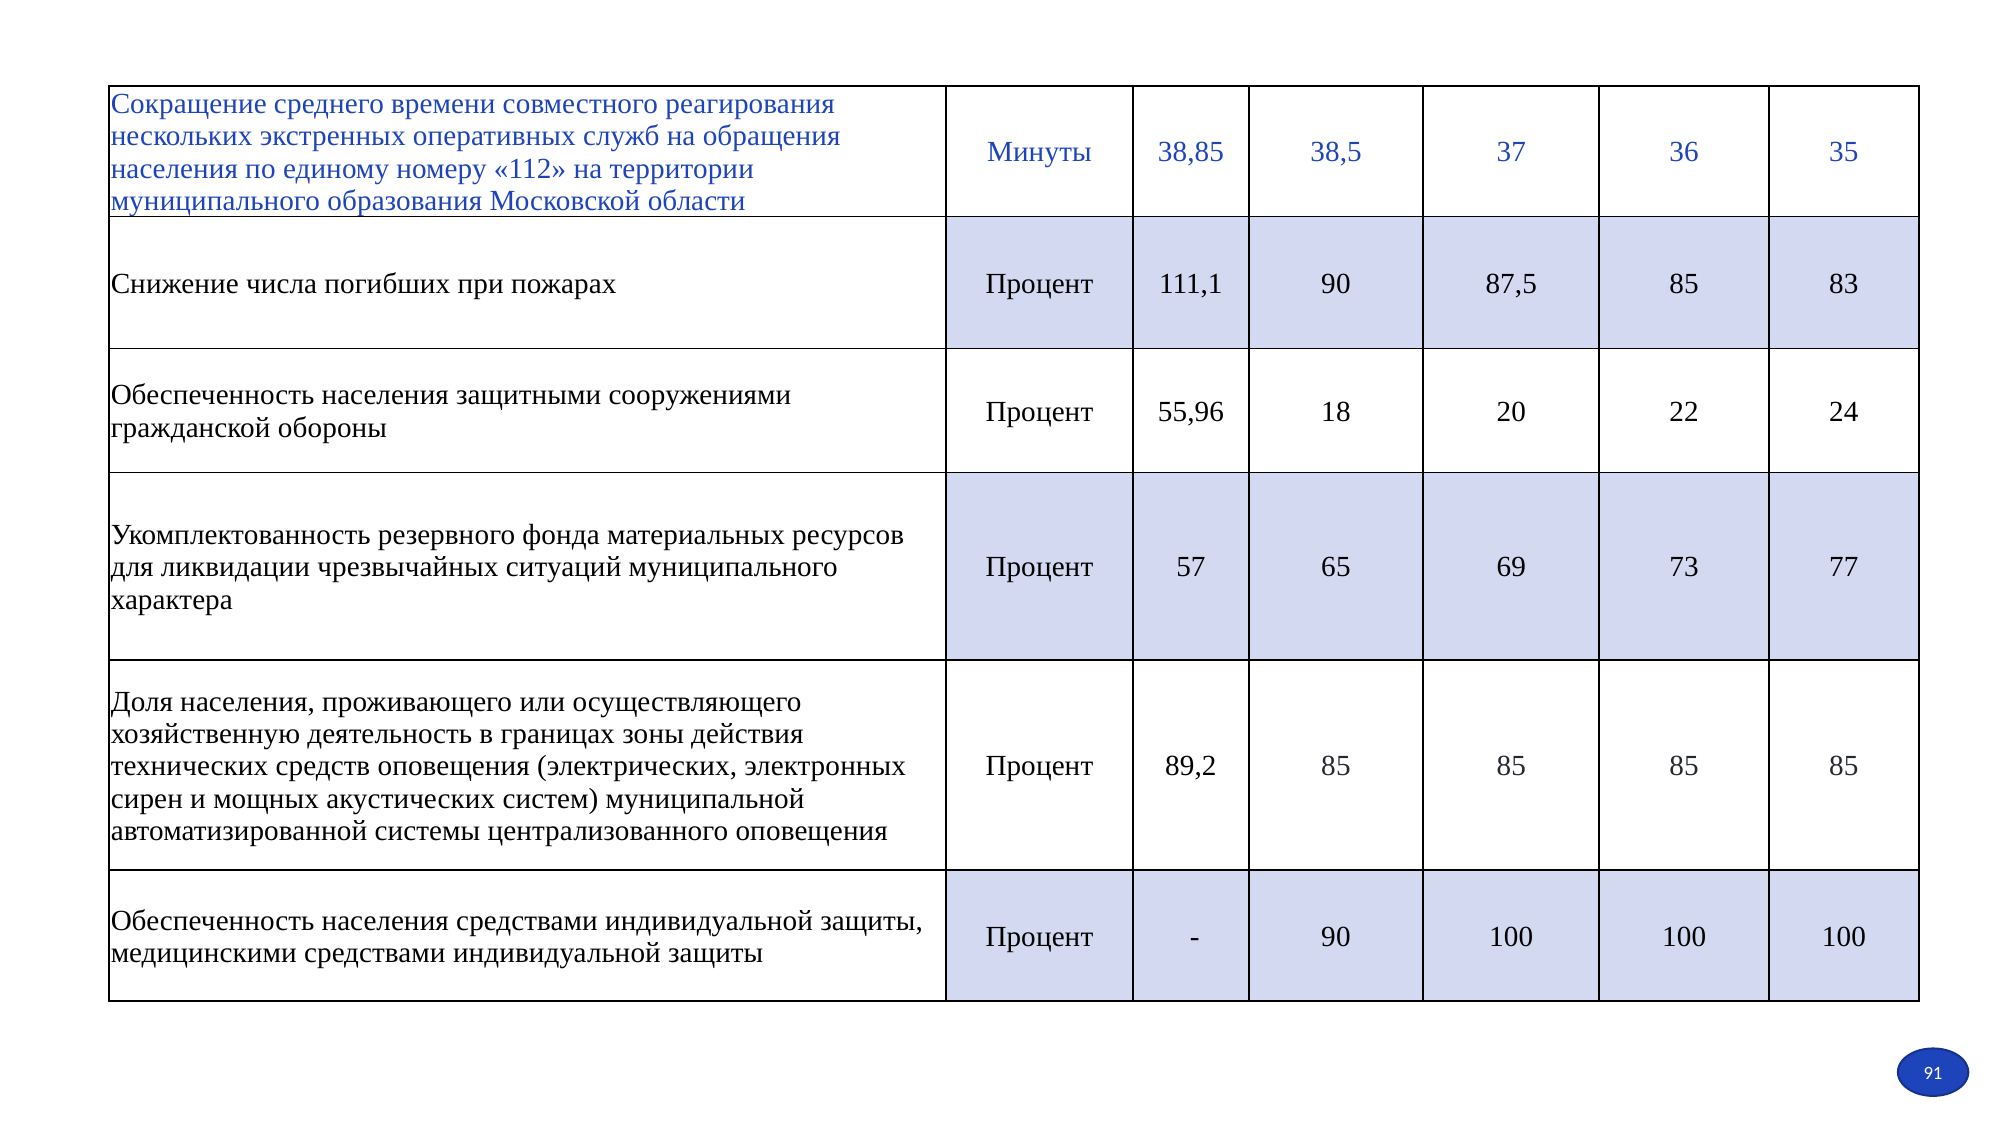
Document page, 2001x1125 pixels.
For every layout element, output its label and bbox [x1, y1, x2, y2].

table_header [1250, 87, 1422, 216]
table_cell [110, 349, 945, 472]
table_cell [1770, 349, 1918, 472]
table_header [1424, 87, 1598, 216]
table_header [110, 87, 945, 216]
table_cell [1134, 217, 1248, 348]
table_cell [1134, 871, 1248, 1000]
text_box [1896, 1047, 1970, 1097]
table_cell [1250, 217, 1422, 348]
table_cell [1134, 661, 1248, 869]
table_cell [1424, 217, 1598, 348]
table_cell [1770, 473, 1918, 659]
table_cell [1600, 661, 1768, 869]
table_cell [1770, 871, 1918, 1000]
table_cell [1134, 473, 1248, 659]
table_cell [1250, 871, 1422, 1000]
table_cell [1600, 871, 1768, 1000]
table_cell [947, 661, 1132, 869]
table_cell [947, 871, 1132, 1000]
table_cell [1770, 217, 1918, 348]
table_cell [1600, 349, 1768, 472]
table_cell [1424, 473, 1598, 659]
table_cell [1424, 871, 1598, 1000]
table_header [1134, 87, 1248, 216]
table_header [947, 87, 1132, 216]
table_cell [110, 473, 945, 659]
table_cell [110, 217, 945, 348]
table_cell [110, 661, 945, 869]
table_cell [1250, 661, 1422, 869]
table_cell [1424, 661, 1598, 869]
table_cell [1250, 349, 1422, 472]
table_cell [110, 871, 945, 1000]
table_cell [947, 473, 1132, 659]
table_cell [1250, 473, 1422, 659]
table_cell [1600, 473, 1768, 659]
table_cell [947, 349, 1132, 472]
table_cell [1134, 349, 1248, 472]
table_cell [1770, 661, 1918, 869]
table_header [1600, 87, 1768, 216]
table_cell [1424, 349, 1598, 472]
table_header [1770, 87, 1918, 216]
table_cell [1600, 217, 1768, 348]
table_cell [947, 217, 1132, 348]
